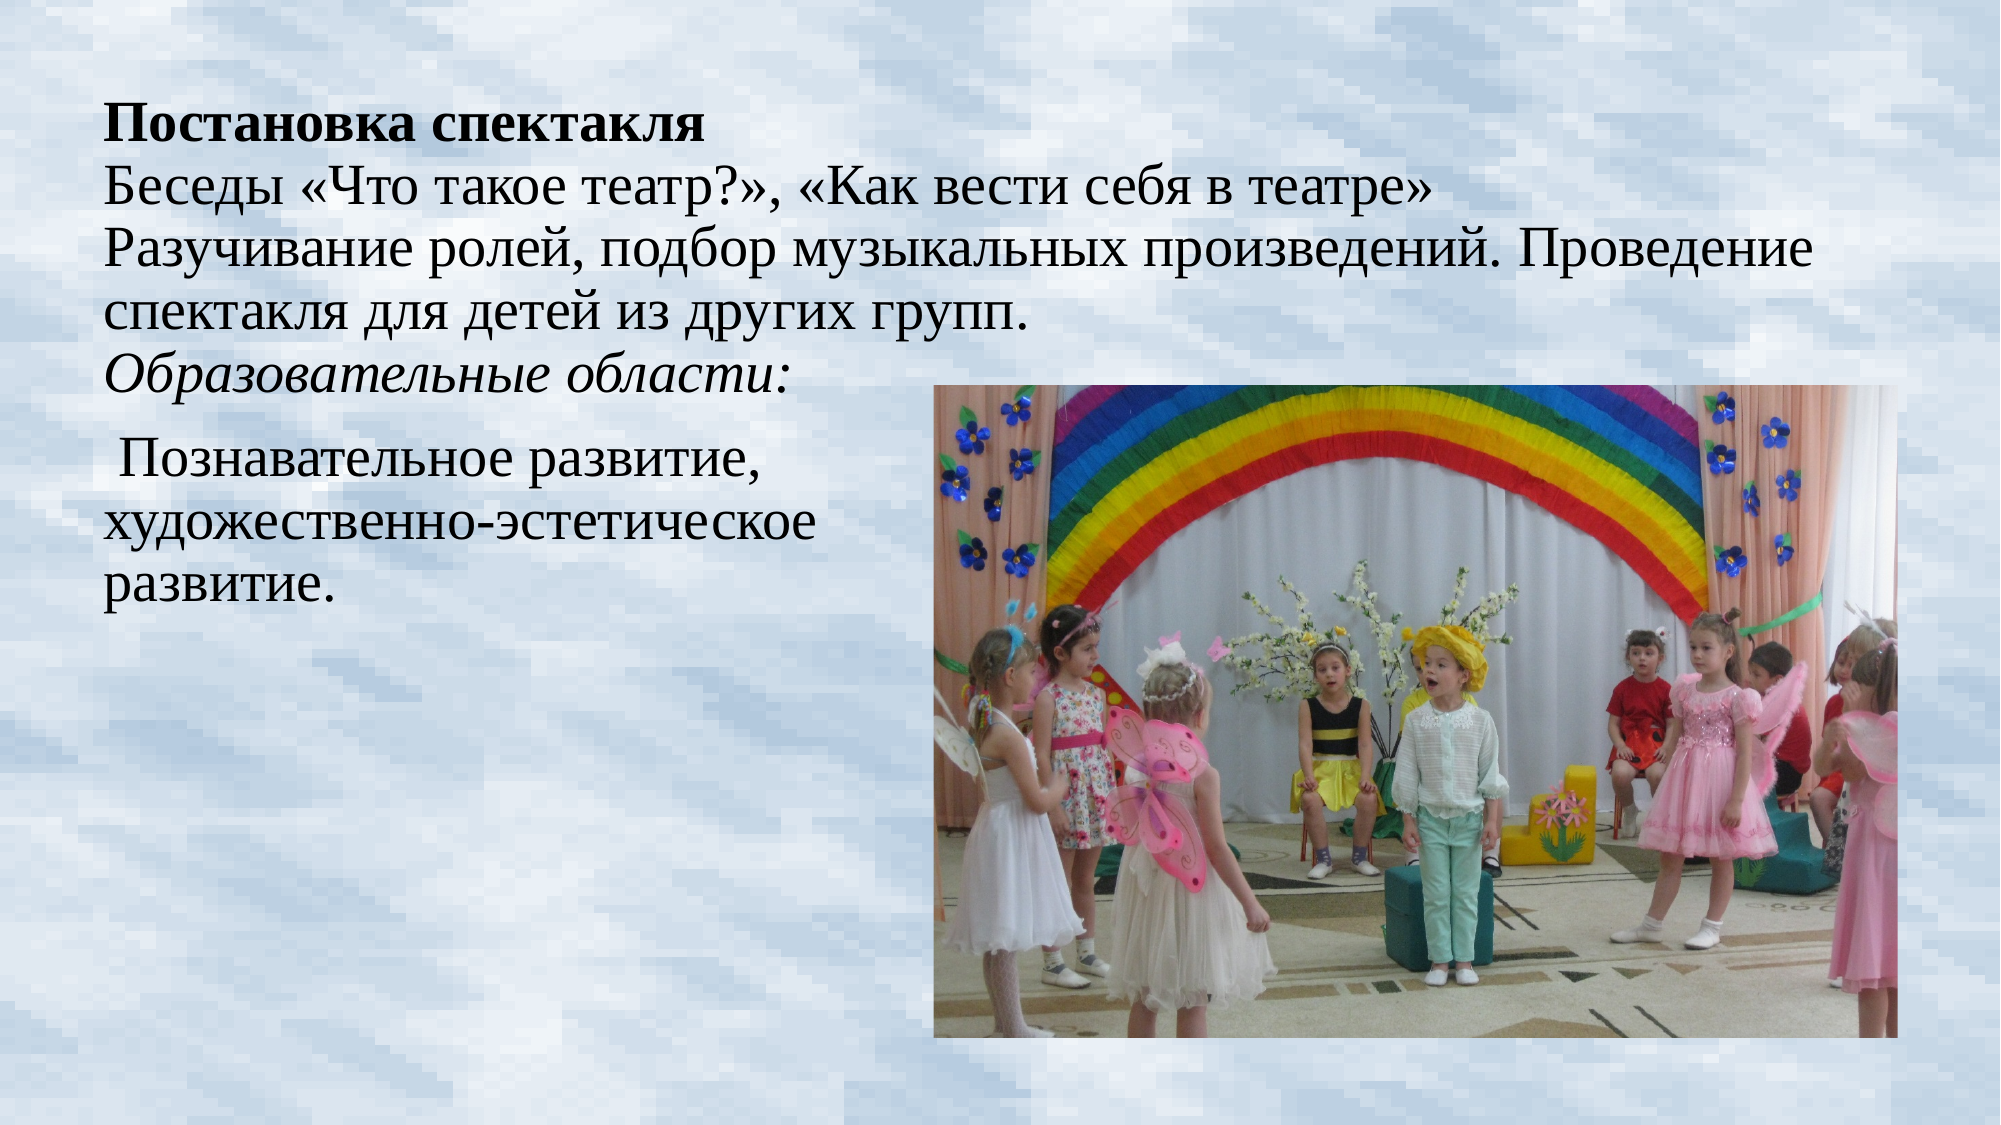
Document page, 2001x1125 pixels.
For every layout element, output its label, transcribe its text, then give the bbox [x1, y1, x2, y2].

picture [933, 385, 1898, 1038]
list Постановка спектакля Беседы «Что такое театр?», «Как вести себя в театре» Разучивание ролей, подбор музыкальных произведений. Проведение спектакля для детей из других групп. Образовательные области: Познавательное развитие, художественно-эстетическое развитие. [88, 83, 1898, 1039]
